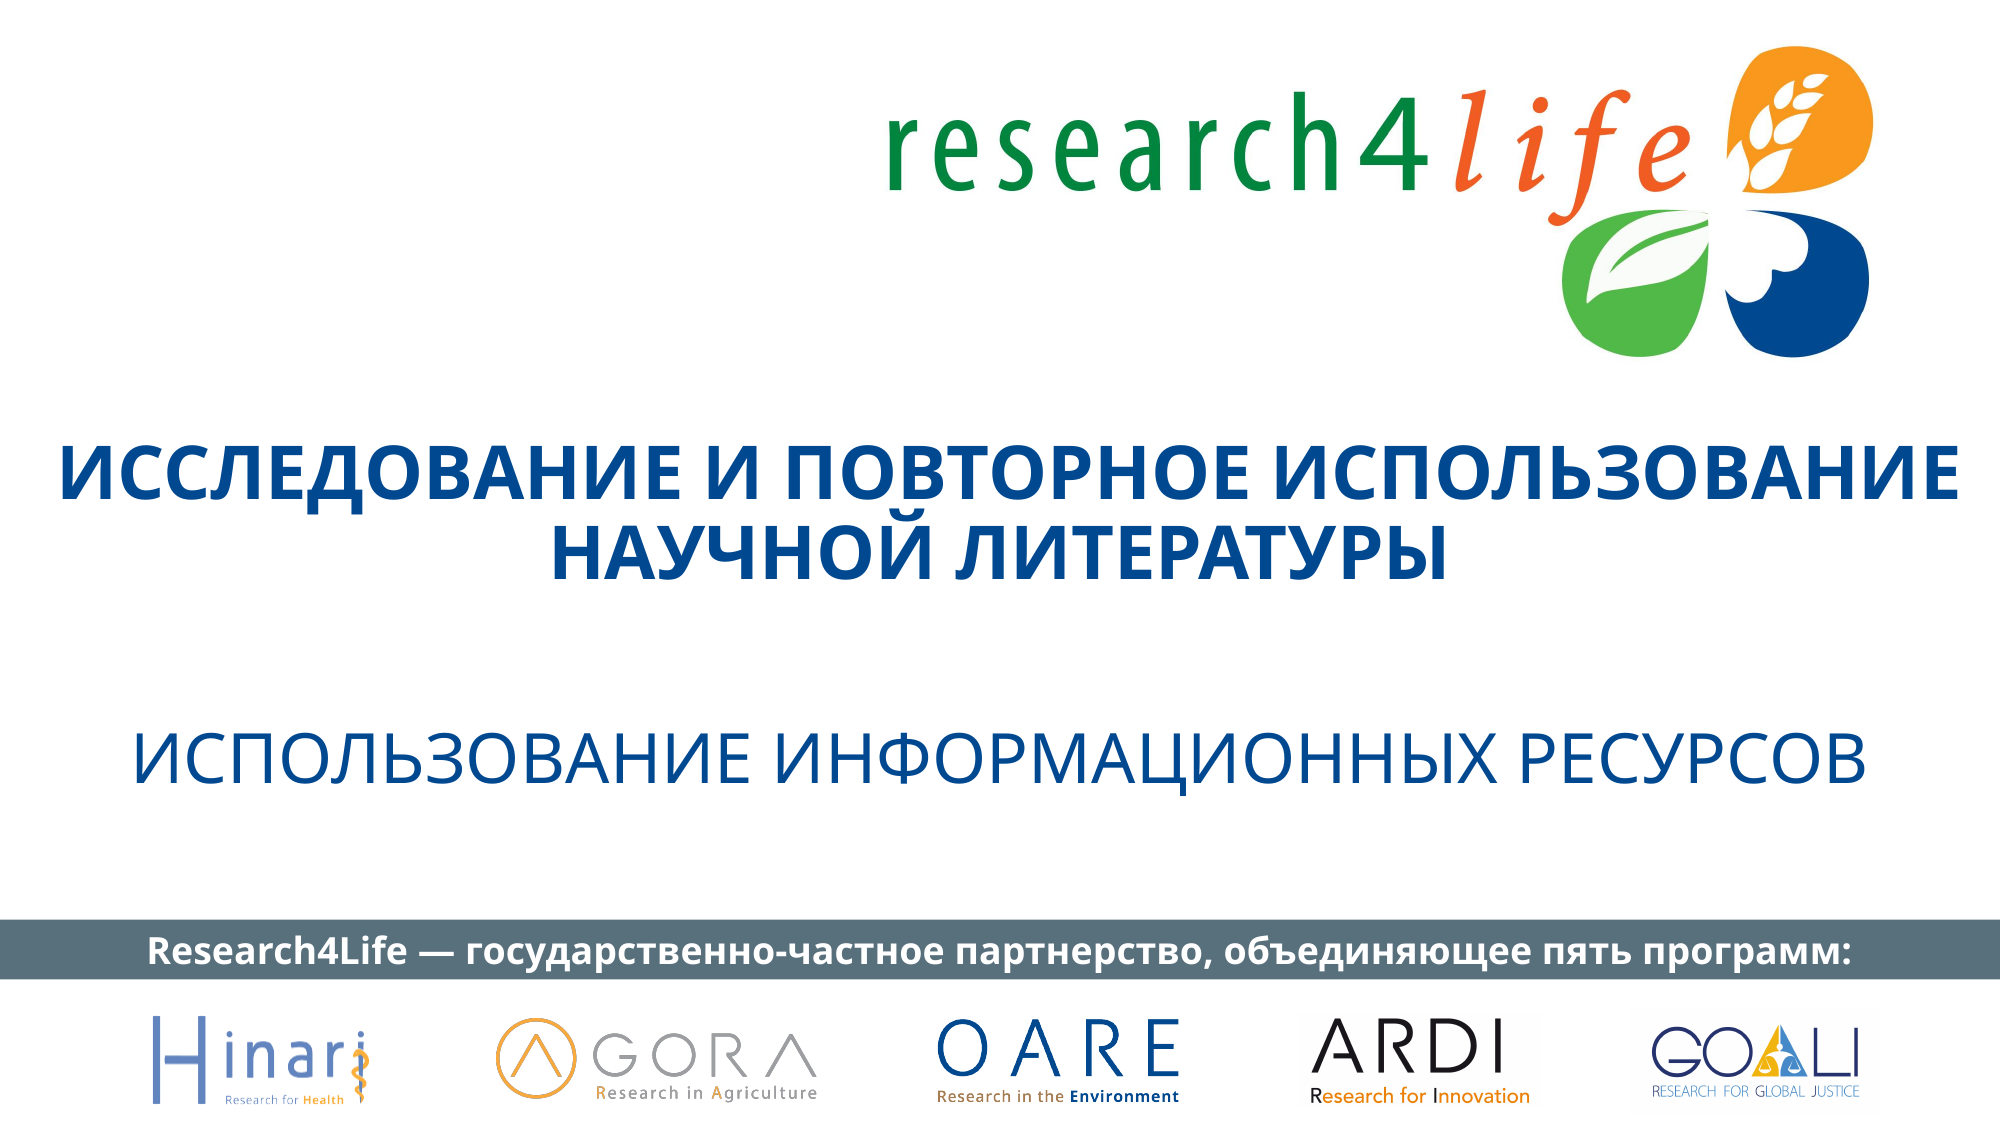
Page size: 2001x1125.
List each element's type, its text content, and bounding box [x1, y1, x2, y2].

picture [1630, 1007, 1881, 1114]
picture [137, 1008, 389, 1113]
subtitle ИСПОЛЬЗОВАНИЕ ИНФОРМАЦИОННЫХ РЕСУРСОВ [0, 698, 2000, 818]
text_box Research4Life — государственно-частное партнерство, объединяющее пять программ: [0, 919, 2000, 980]
title ИССЛЕДОВАНИЕ И ПОВТОРНОЕ ИСПОЛЬЗОВАНИЕ НАУЧНОЙ ЛИТЕРАТУРЫ [0, 334, 2000, 596]
picture [496, 1018, 819, 1104]
picture [1298, 1013, 1541, 1108]
picture [926, 1003, 1192, 1118]
picture [762, 0, 2000, 334]
